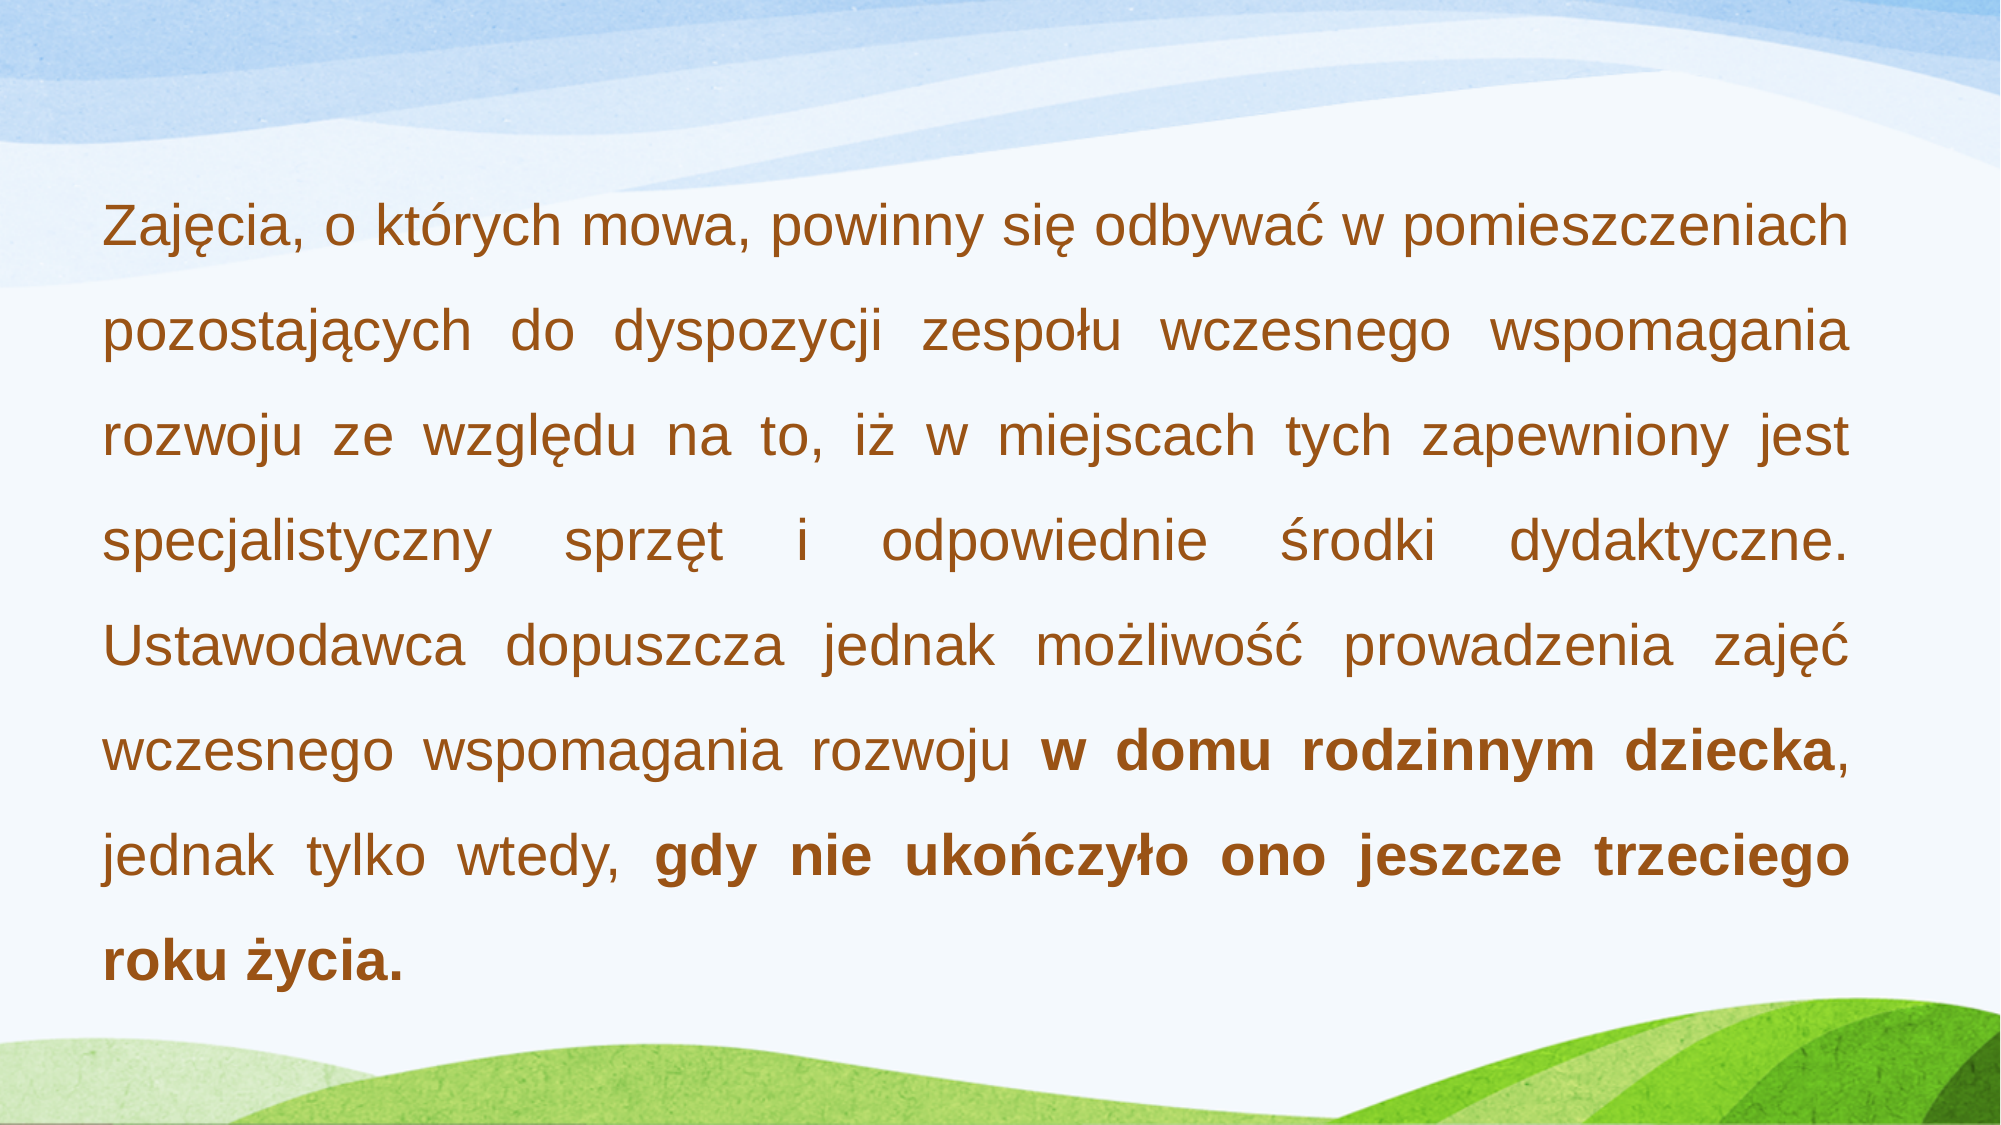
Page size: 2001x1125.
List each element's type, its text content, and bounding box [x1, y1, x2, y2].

picture [0, 0, 2001, 1125]
text_box Zajęcia, o których mowa, powinny się odbywać w pomieszczeniach pozostających do dyspozycji zespołu wczesnego wspomagania rozwoju ze względu na to, iż w miejscach tych zapewniony jest specjalistyczny sprzęt i odpowiednie środki dydaktyczne. Ustawodawca dopuszcza jednak możliwość prowadzenia zajęć wczesnego wspomagania rozwoju w domu rodzinnym dziecka, jednak tylko wtedy, gdy nie ukończyło ono jeszcze trzeciego roku życia. [88, 145, 1867, 1000]
